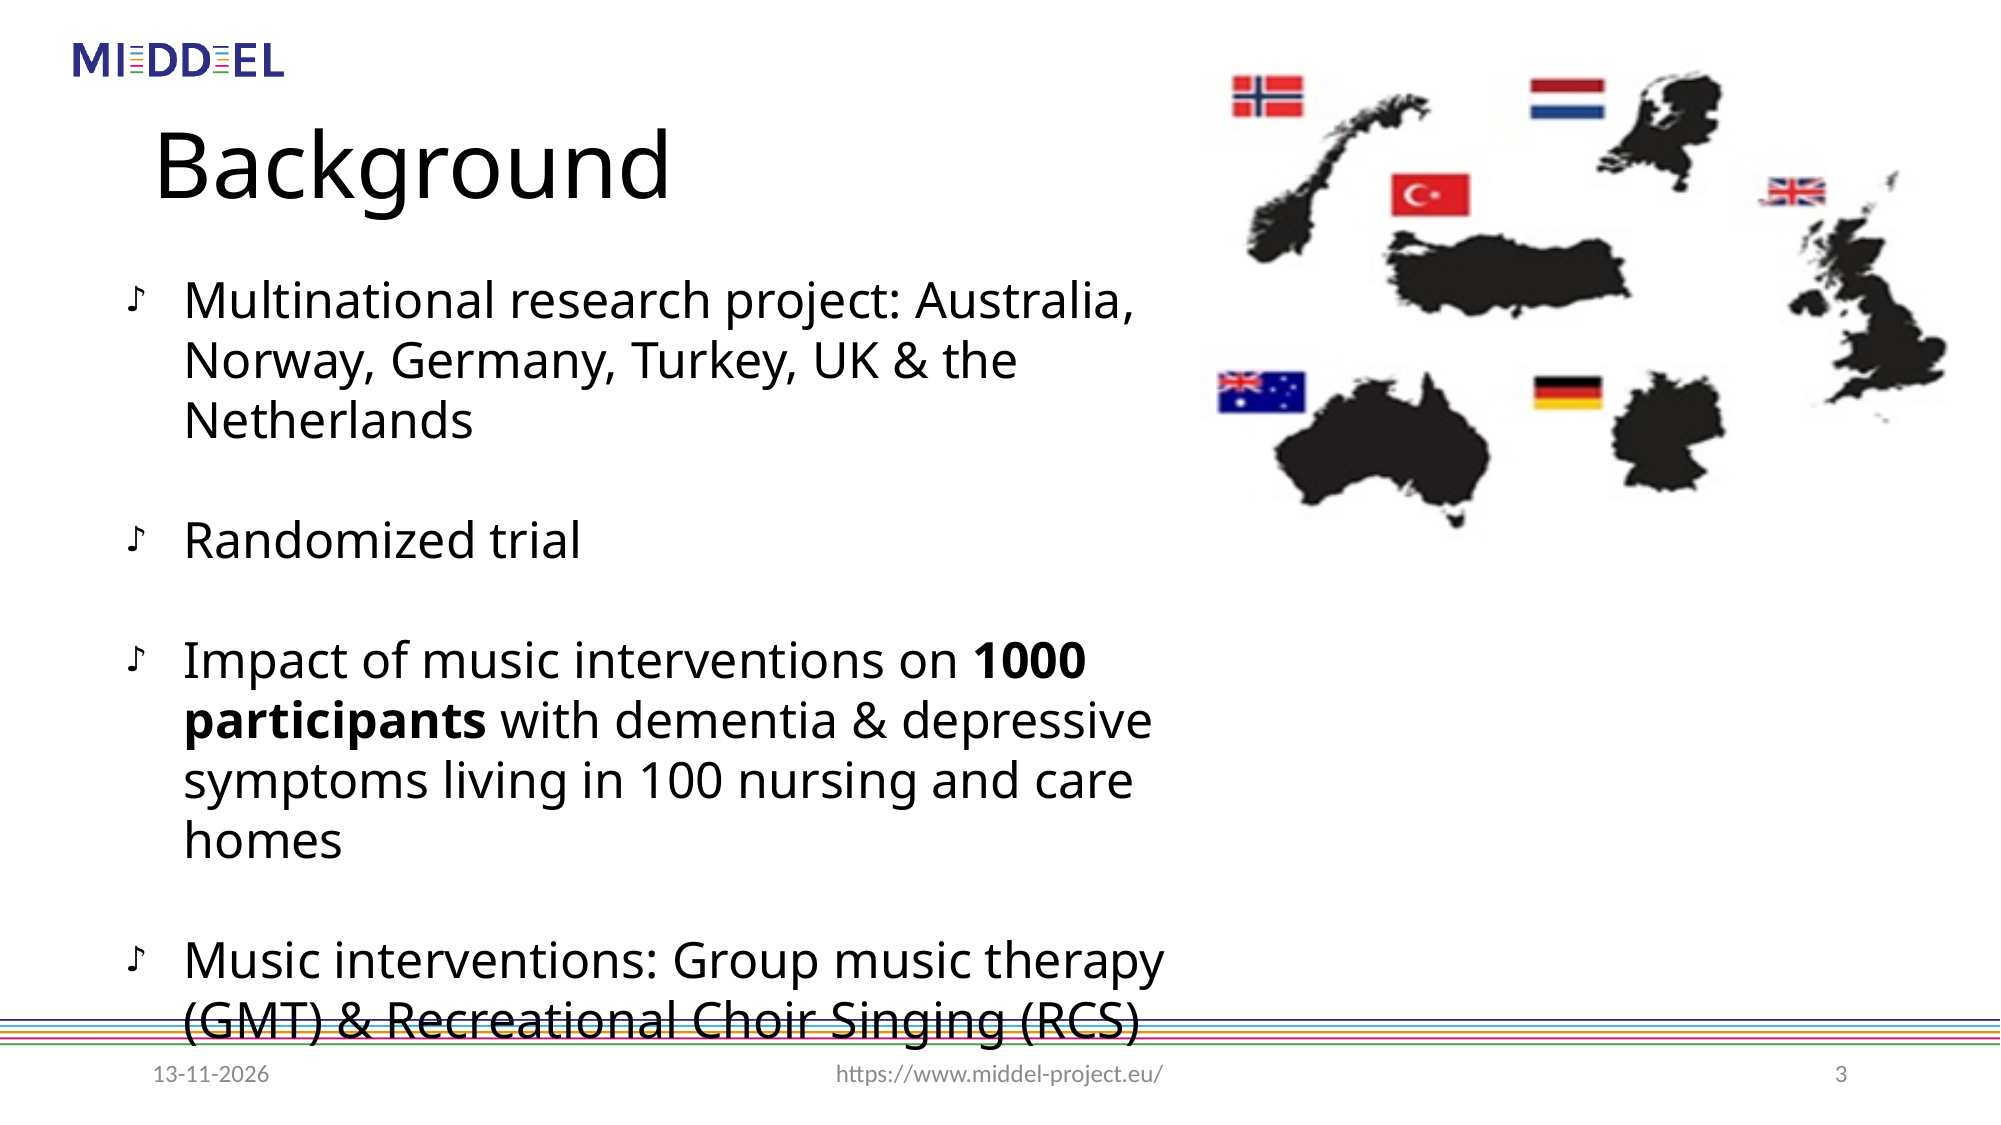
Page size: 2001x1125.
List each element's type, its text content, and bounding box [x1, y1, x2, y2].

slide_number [137, 1057, 588, 1103]
picture [127, 520, 163, 556]
title Background [137, 59, 1199, 260]
picture [1199, 34, 1956, 551]
picture [65, 34, 292, 85]
picture [127, 940, 163, 976]
slide_number 3 [1412, 1057, 1863, 1103]
picture [127, 640, 163, 676]
picture [127, 280, 163, 316]
text_box Multinational research project: Australia, Norway, Germany, Turkey, UK & the Netherlands Randomized trial Impact of music interventions on 1000 participants with dementia & depressive symptoms living in 100 nursing and care homes Music interventions: Group music therapy (GMT) & Recreational Choir Singing (RCS) [112, 260, 1225, 1007]
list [0, 1007, 2000, 1057]
footer https://www.middel-project.eu/ [662, 1057, 1338, 1103]
